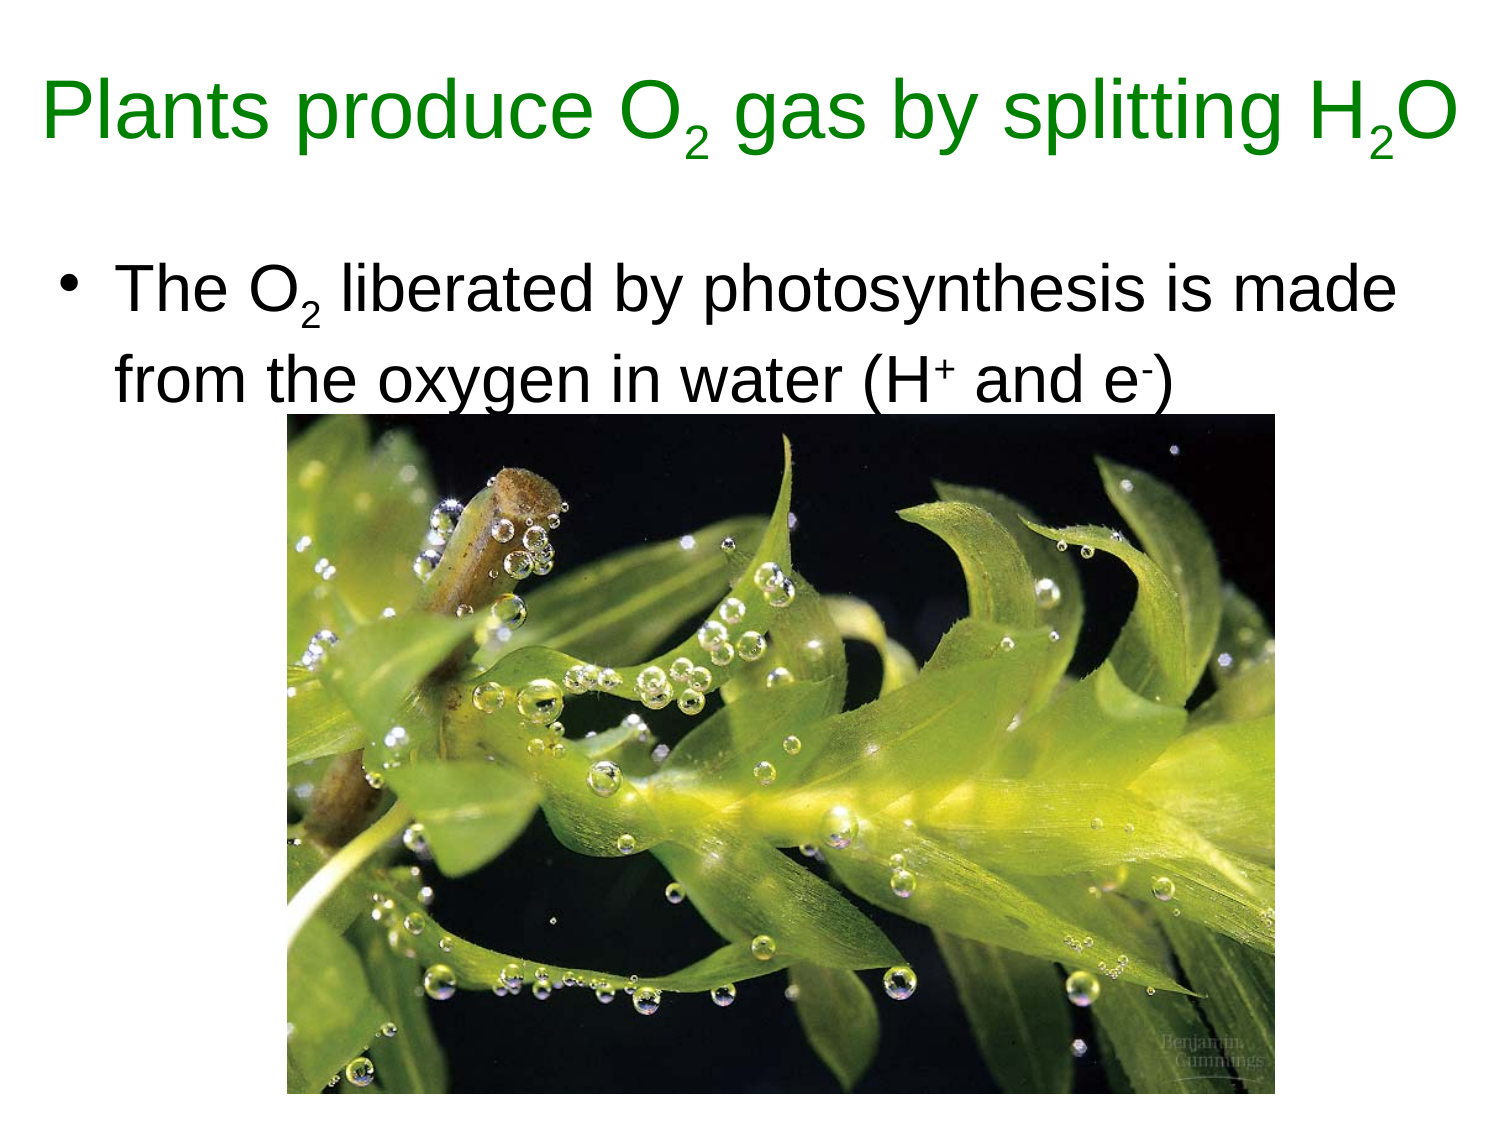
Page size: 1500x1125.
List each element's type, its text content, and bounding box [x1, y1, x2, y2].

list The O2 liberated by photosynthesis is made from the oxygen in water (H+ and e-) [43, 237, 1457, 418]
picture [287, 414, 1276, 1094]
title Plants produce O2 gas by splitting H2O [0, 49, 1500, 176]
